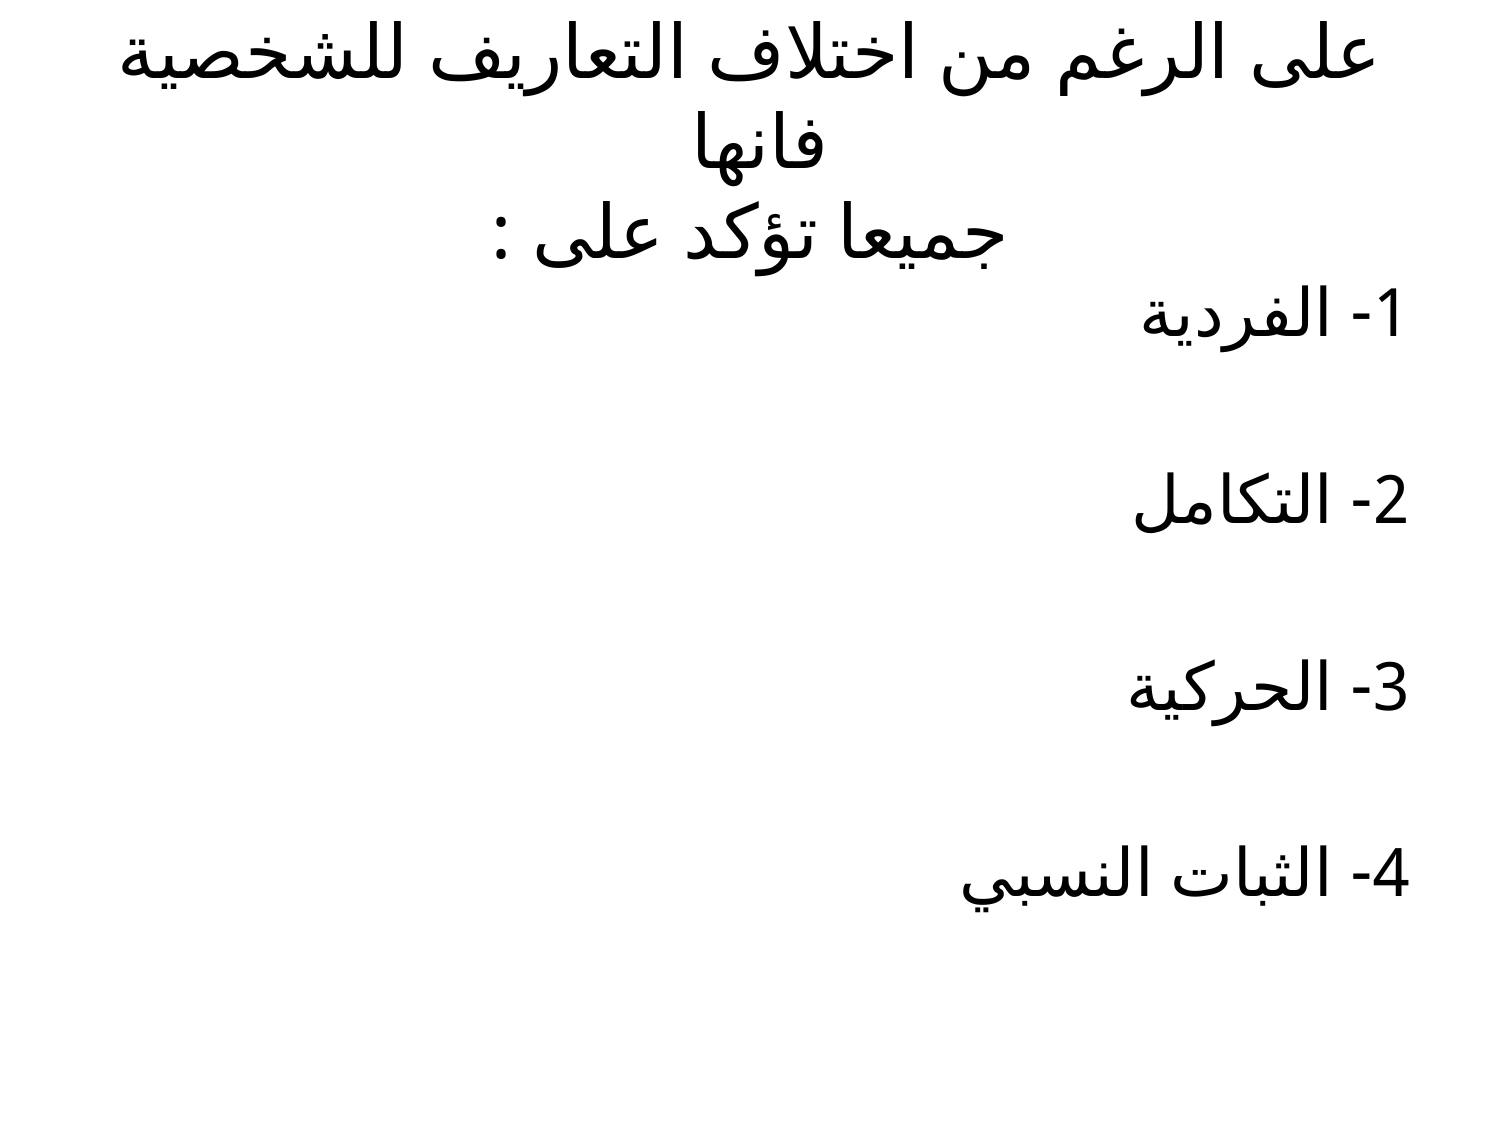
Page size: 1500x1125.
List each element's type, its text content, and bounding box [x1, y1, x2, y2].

title على الرغم من اختلاف التعاريف للشخصية فانها جميعا تؤكد على : [75, 45, 1425, 233]
list 1- الفردية 2- التكامل 3- الحركية 4- الثبات النسبي [75, 262, 1425, 1005]
